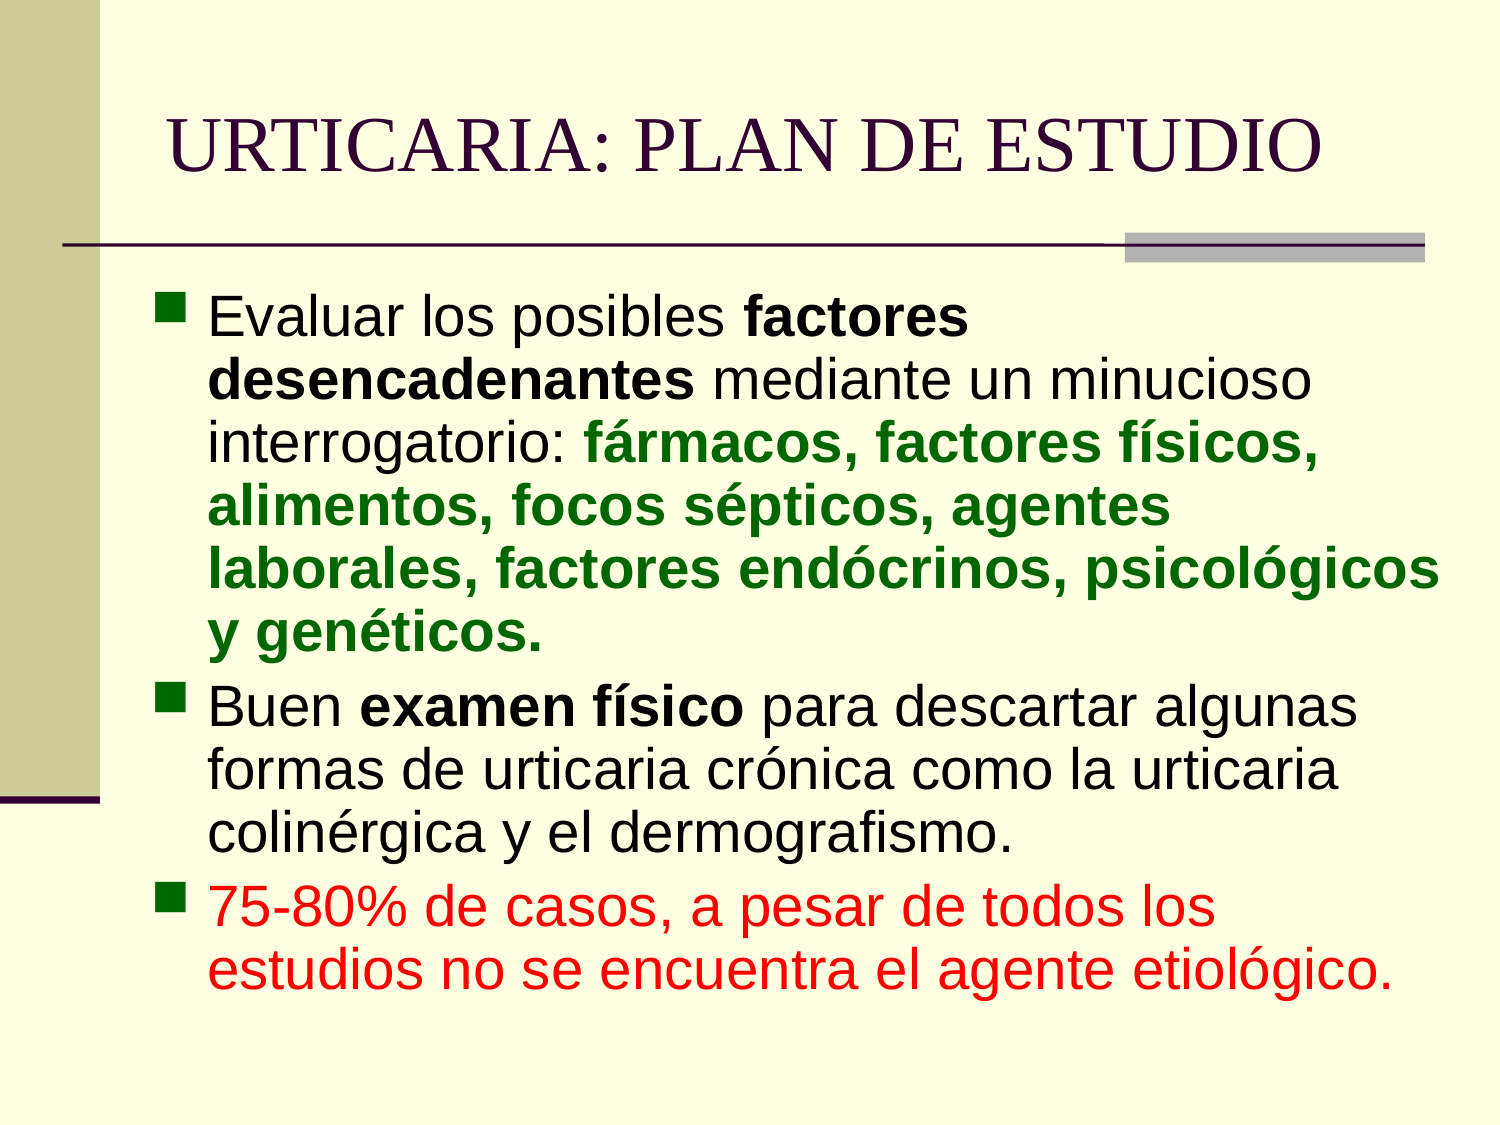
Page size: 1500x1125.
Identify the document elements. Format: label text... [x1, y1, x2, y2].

list Evaluar los posibles factores desencadenantes mediante un minucioso interrogatorio: fármacos, factores físicos, alimentos, focos sépticos, agentes laborales, factores endócrinos, psicológicos y genéticos. Buen examen físico para descartar algunas formas de urticaria crónica como la urticaria colinérgica y el dermografismo. 75-80% de casos, a pesar de todos los estudios no se encuentra el agente etiológico. [135, 278, 1458, 1023]
title URTICARIA: PLAN DE ESTUDIO [150, 45, 1425, 234]
